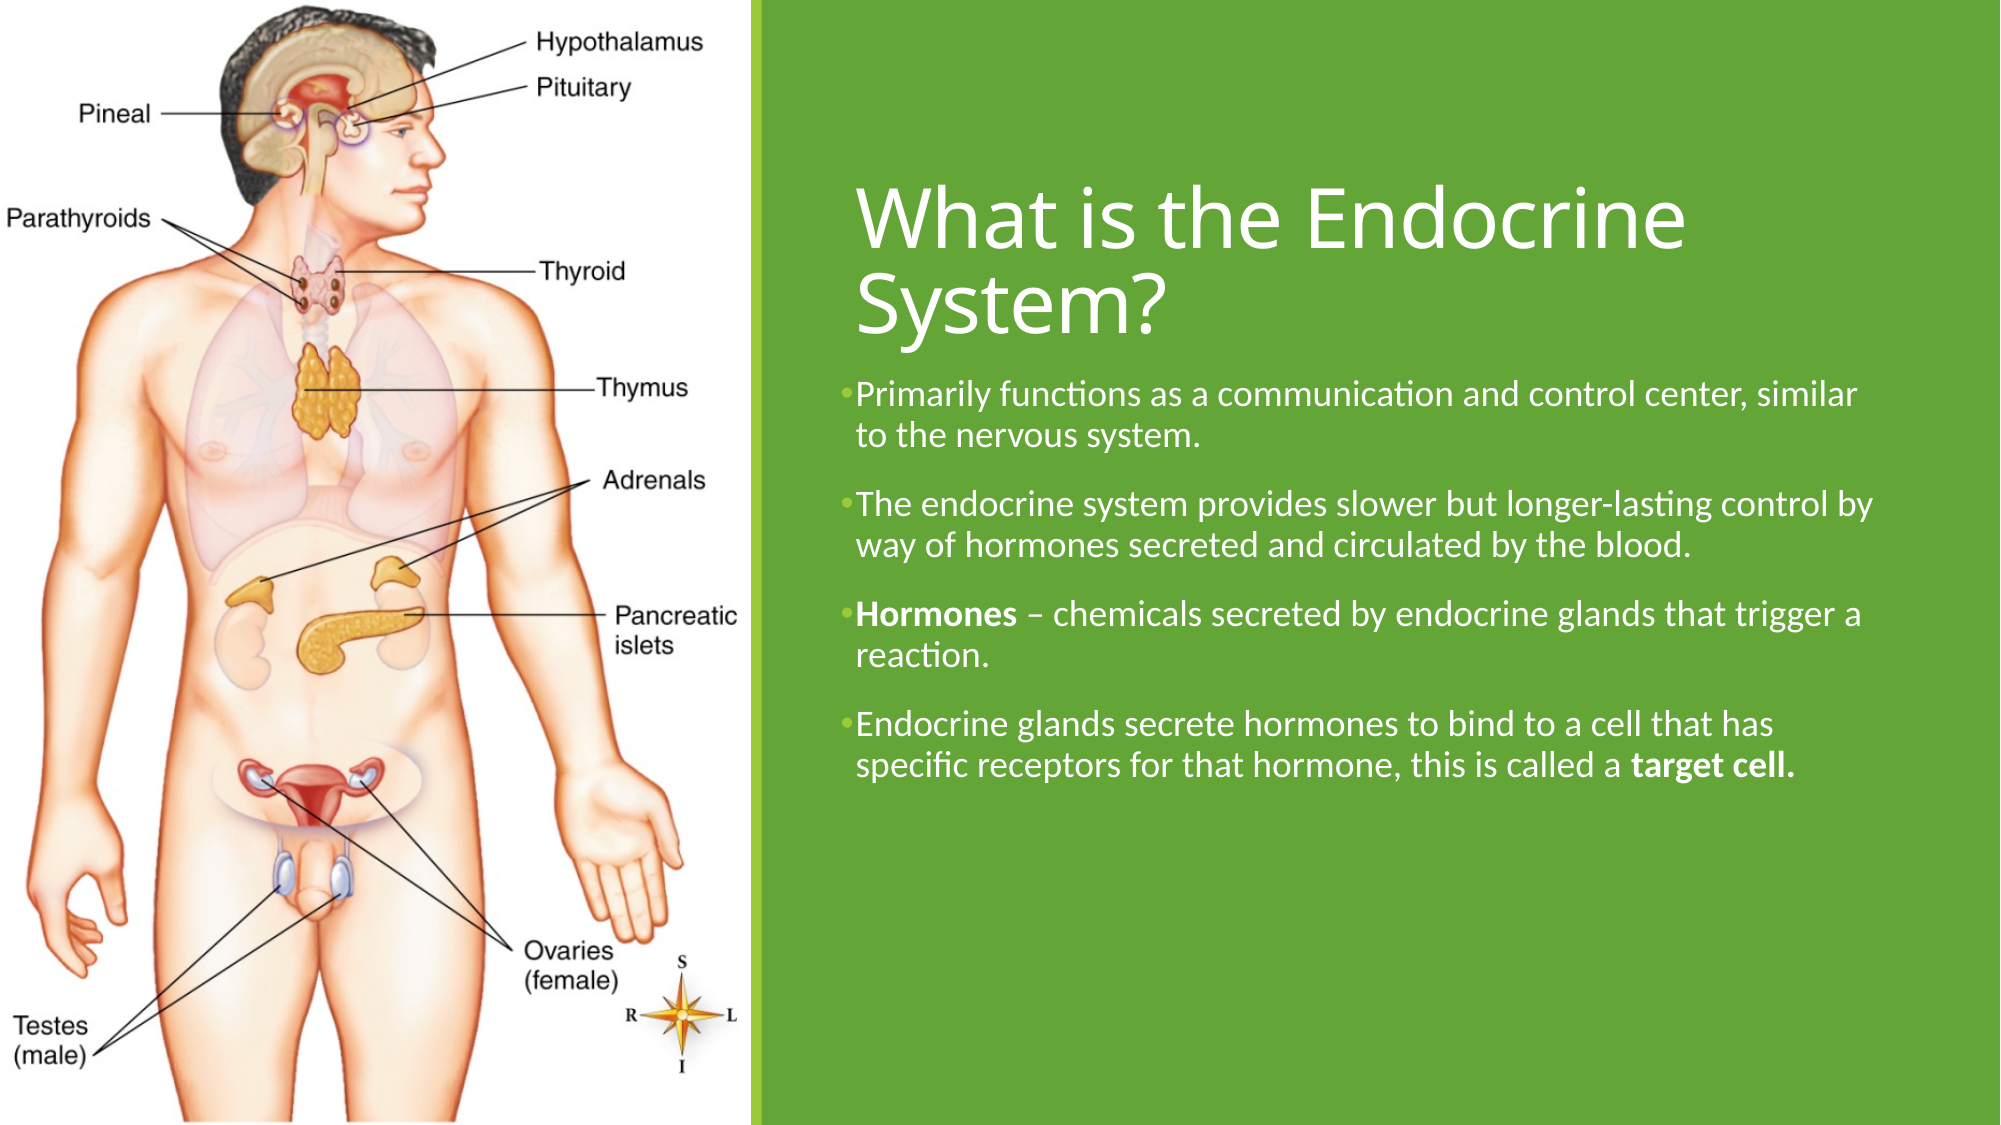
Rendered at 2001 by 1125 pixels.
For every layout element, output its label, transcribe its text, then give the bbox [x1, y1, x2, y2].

list Primarily functions as a communication and control center, similar to the nervous system. The endocrine system provides slower but longer-lasting control by way of hormones secreted and circulated by the blood. Hormones – chemicals secreted by endocrine glands that trigger a reaction. Endocrine glands secrete hormones to bind to a cell that has specific receptors for that hormone, this is called a target cell. [840, 366, 1881, 966]
text_box [759, 0, 763, 1125]
text_box [763, 0, 2000, 1125]
picture [0, 0, 752, 1125]
title What is the Endocrine System? [840, 84, 1881, 359]
